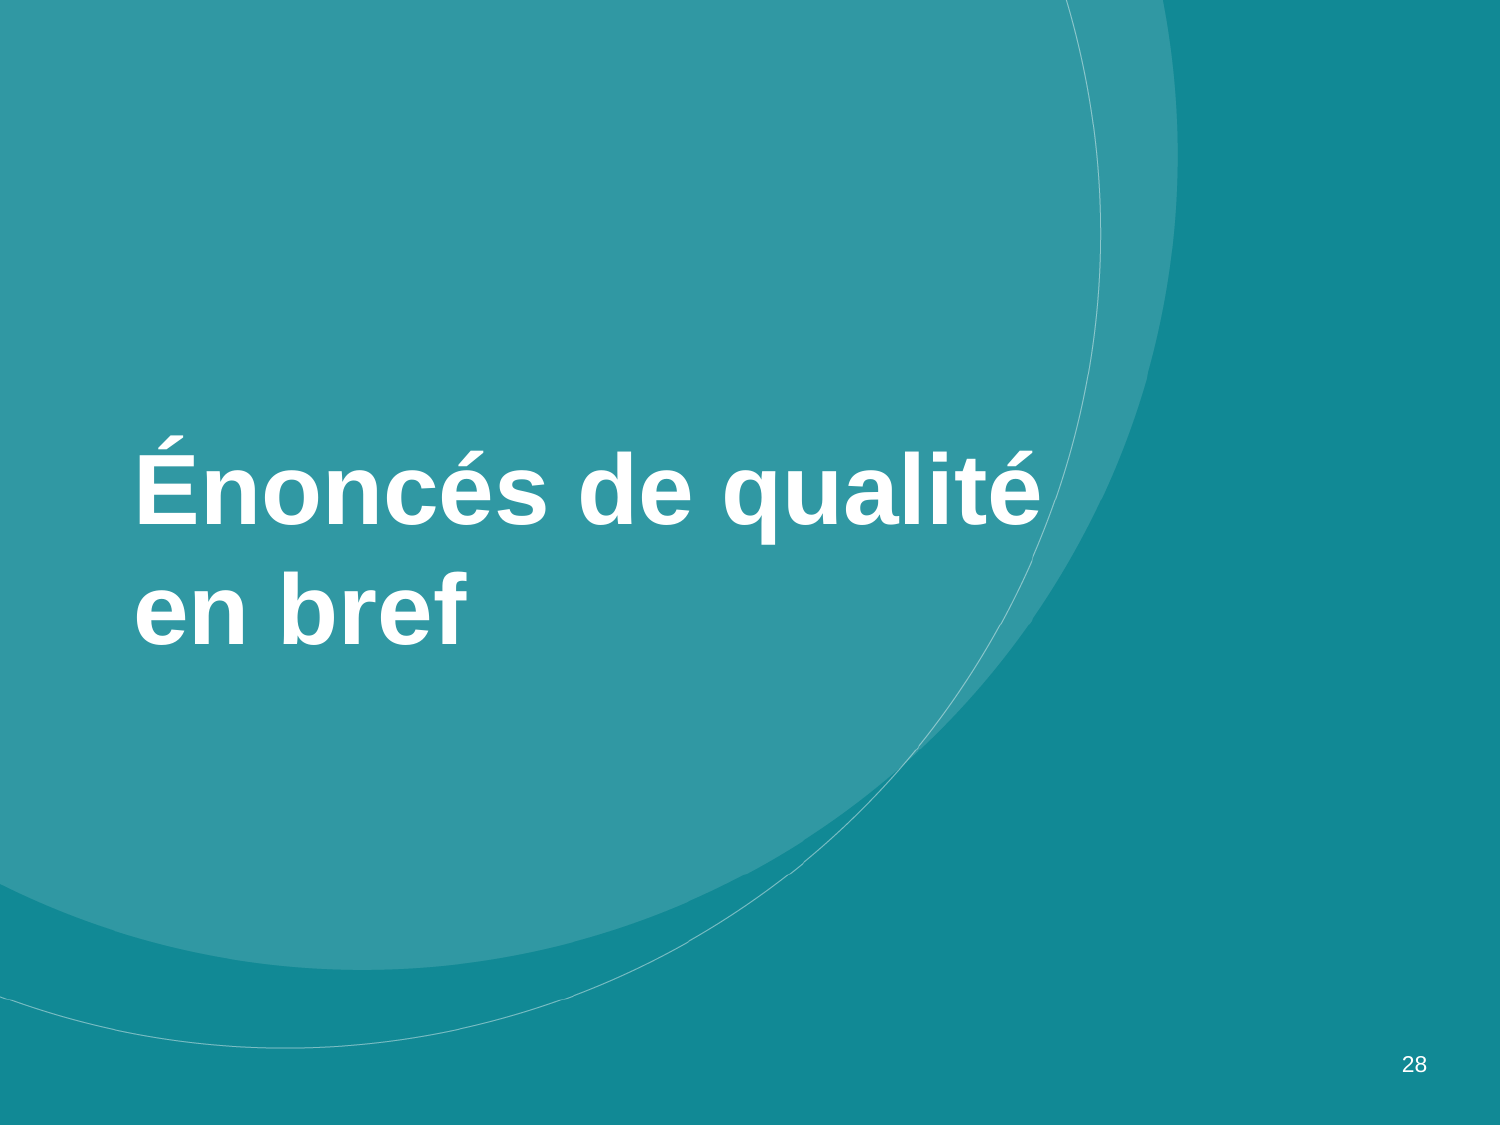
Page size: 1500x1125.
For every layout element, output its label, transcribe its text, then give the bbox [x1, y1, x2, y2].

title Énoncés de qualité en bref [118, 297, 1117, 621]
picture [0, 0, 1492, 1125]
